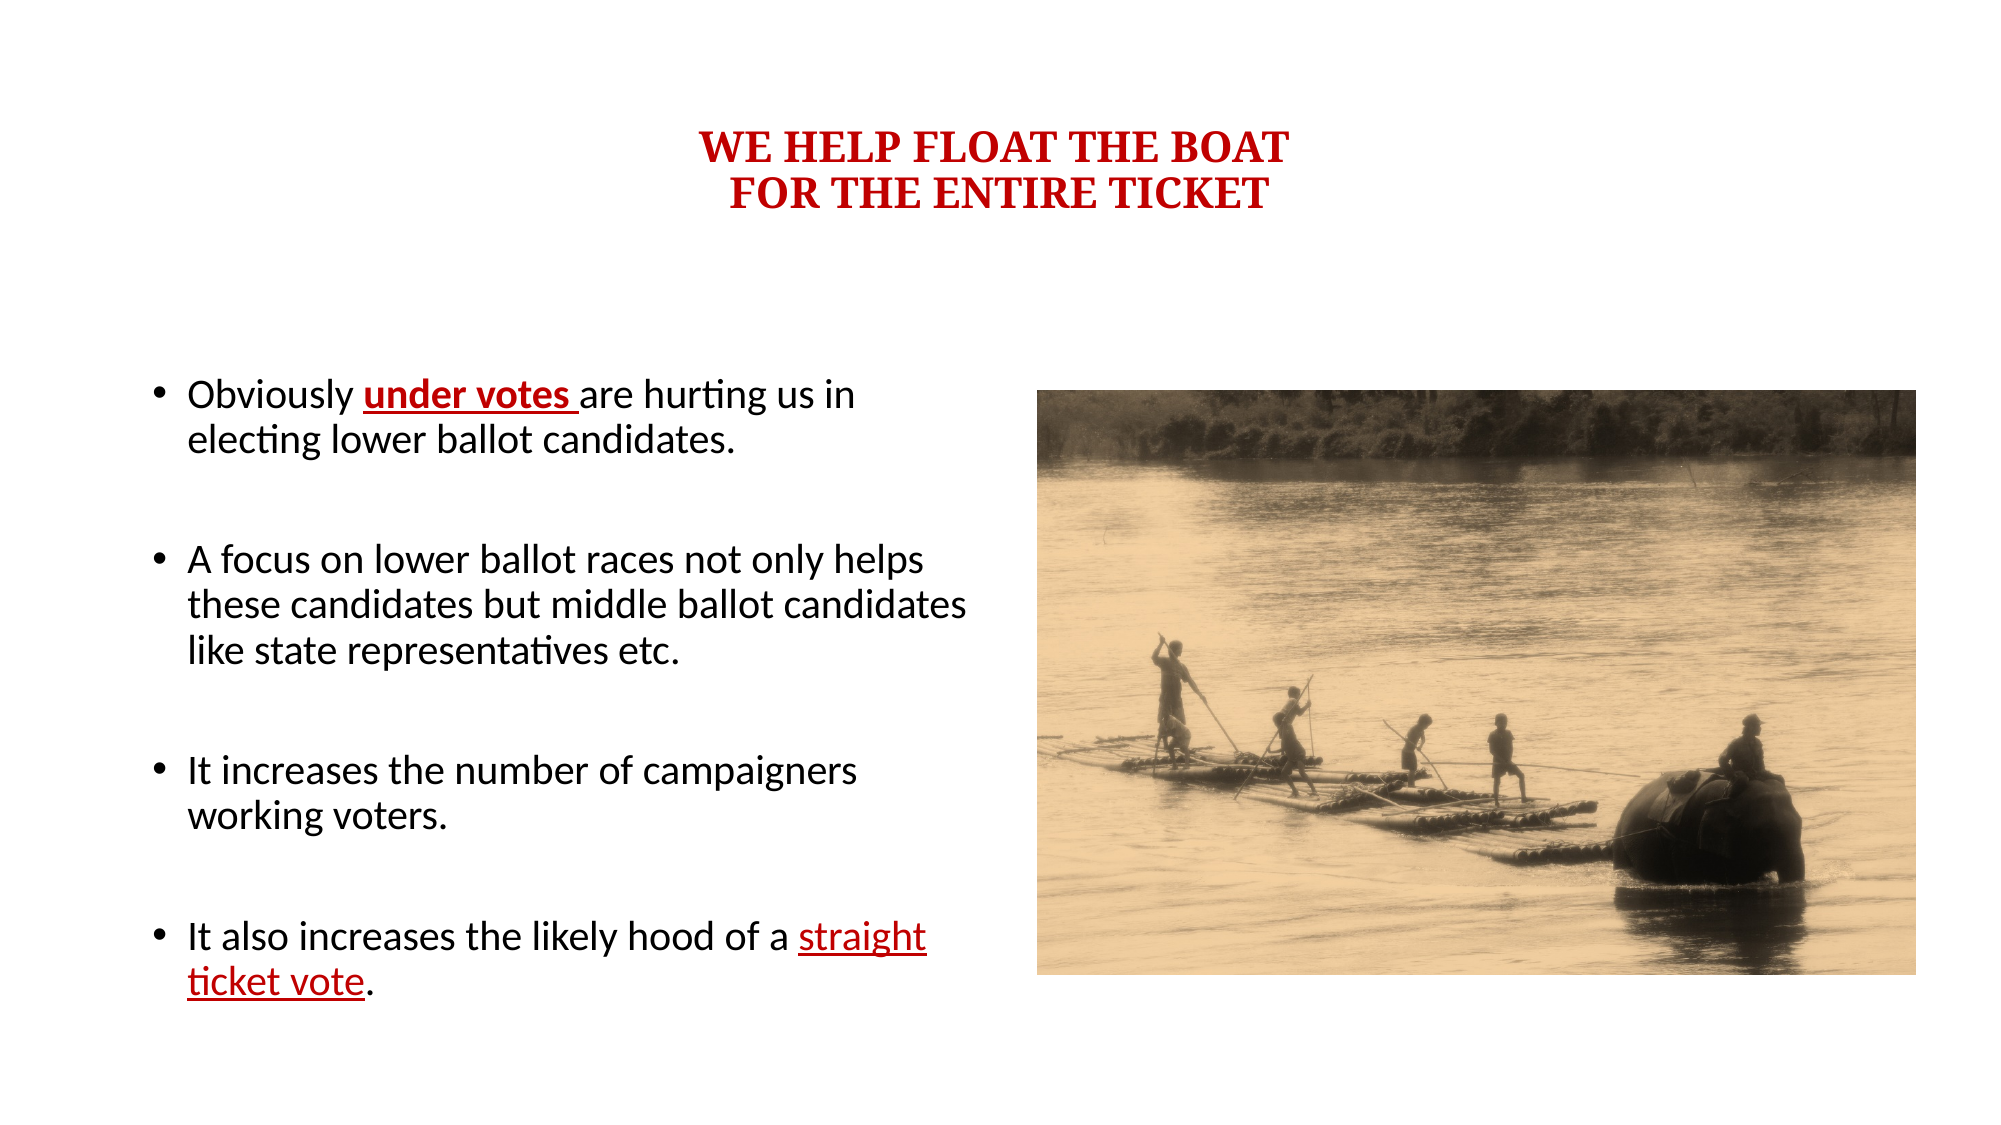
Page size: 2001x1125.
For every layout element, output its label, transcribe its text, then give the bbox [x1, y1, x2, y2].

list Obviously under votes are hurting us in electing lower ballot candidates. A focus on lower ballot races not only helps these candidates but middle ballot candidates like state representatives etc. It increases the number of campaigners working voters. It also increases the likely hood of a straight ticket vote. [137, 299, 988, 1014]
title WE HELP FLOAT THE BOAT FOR THE ENTIRE TICKET [137, 59, 1863, 278]
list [1037, 390, 1916, 975]
